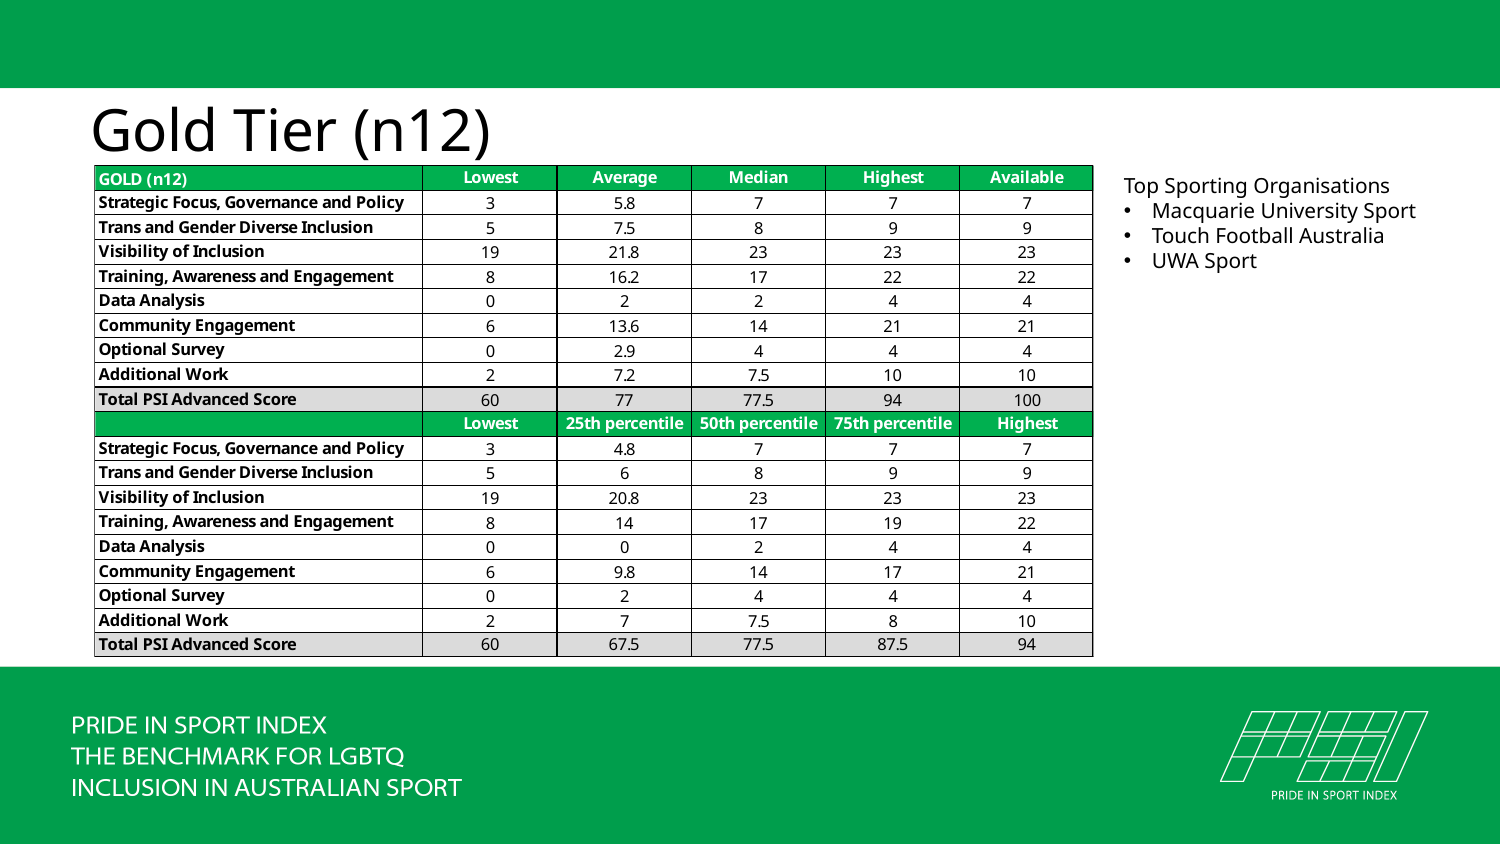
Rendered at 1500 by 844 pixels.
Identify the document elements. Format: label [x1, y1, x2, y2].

text_box [94, 165, 1095, 659]
picture [0, 0, 1500, 844]
